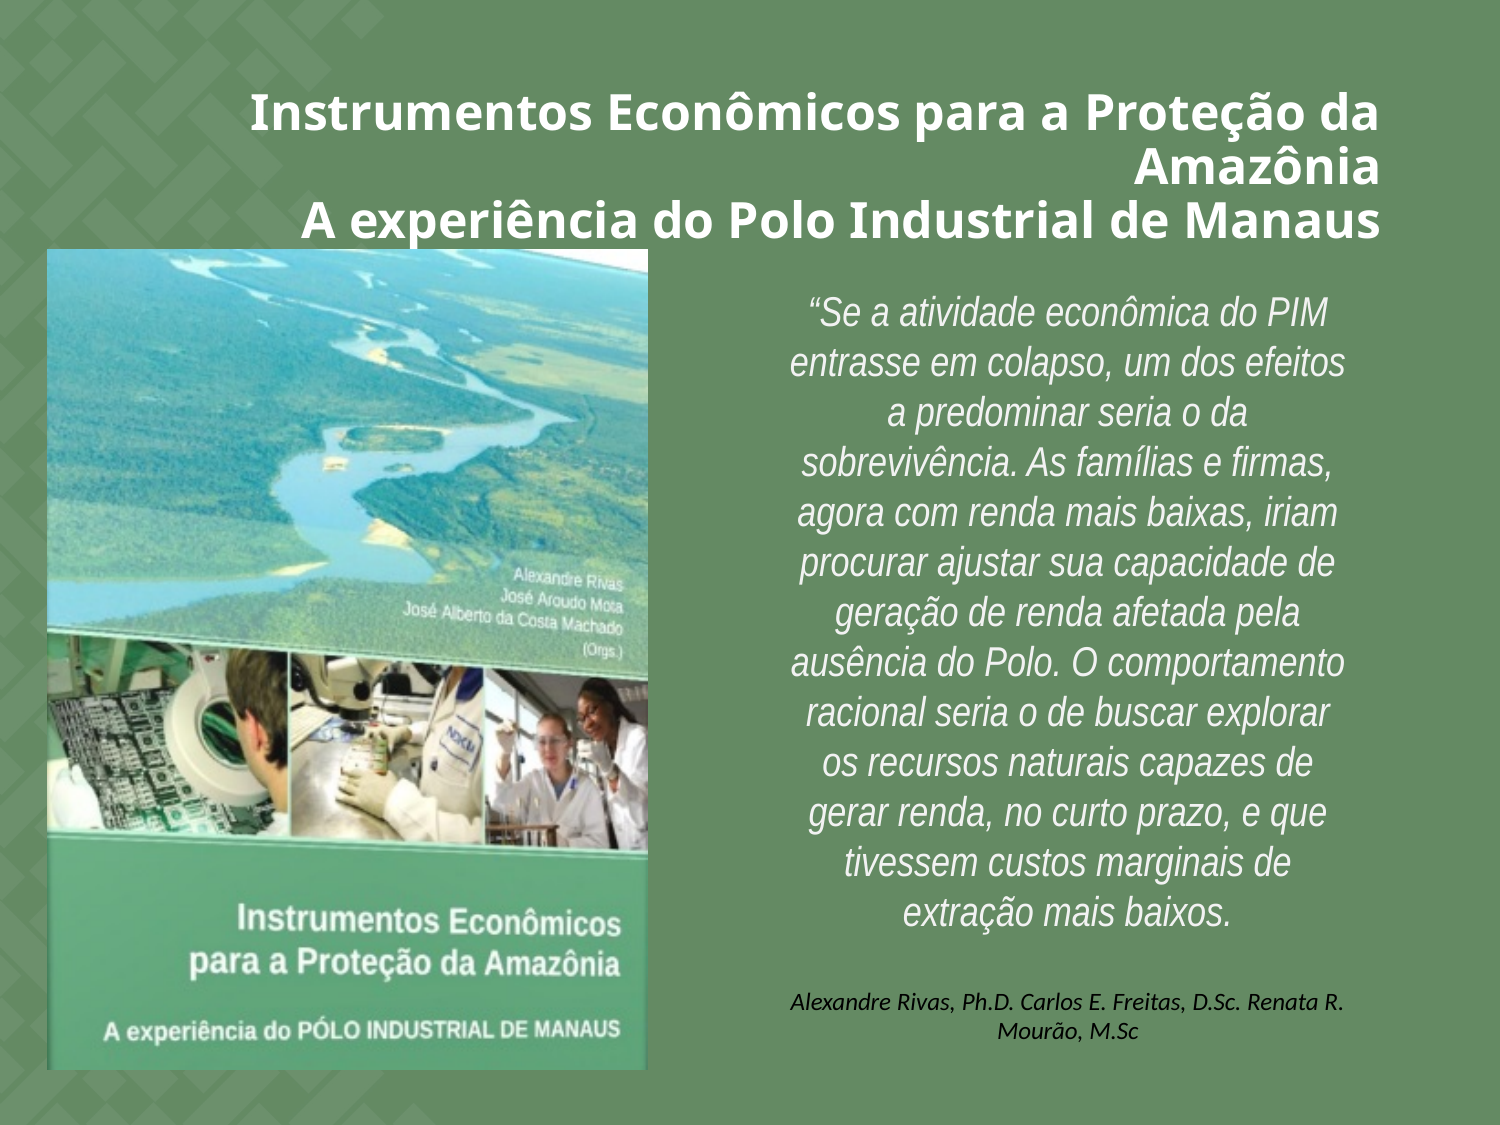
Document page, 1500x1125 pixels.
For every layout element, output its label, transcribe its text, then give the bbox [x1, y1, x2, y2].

title Instrumentos Econômicos para a Proteção da Amazônia A experiência do Polo Industrial de Manaus [103, 59, 1397, 278]
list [47, 249, 648, 1070]
text_box “Se a atividade econômica do PIM entrasse em colapso, um dos efeitos a predominar seria o da sobrevivência. As famílias e firmas, agora com renda mais baixas, iriam procurar ajustar sua capacidade de geração de renda afetada pela ausência do Polo. O comportamento racional seria o de buscar explorar os recursos naturais capazes de gerar renda, no curto prazo, e que tivessem custos marginais de extração mais baixos. Alexandre Rivas, Ph.D. Carlos E. Freitas, D.Sc. Renata R. Mourão, M.Sc [769, 277, 1367, 1053]
picture [0, 0, 1500, 1125]
